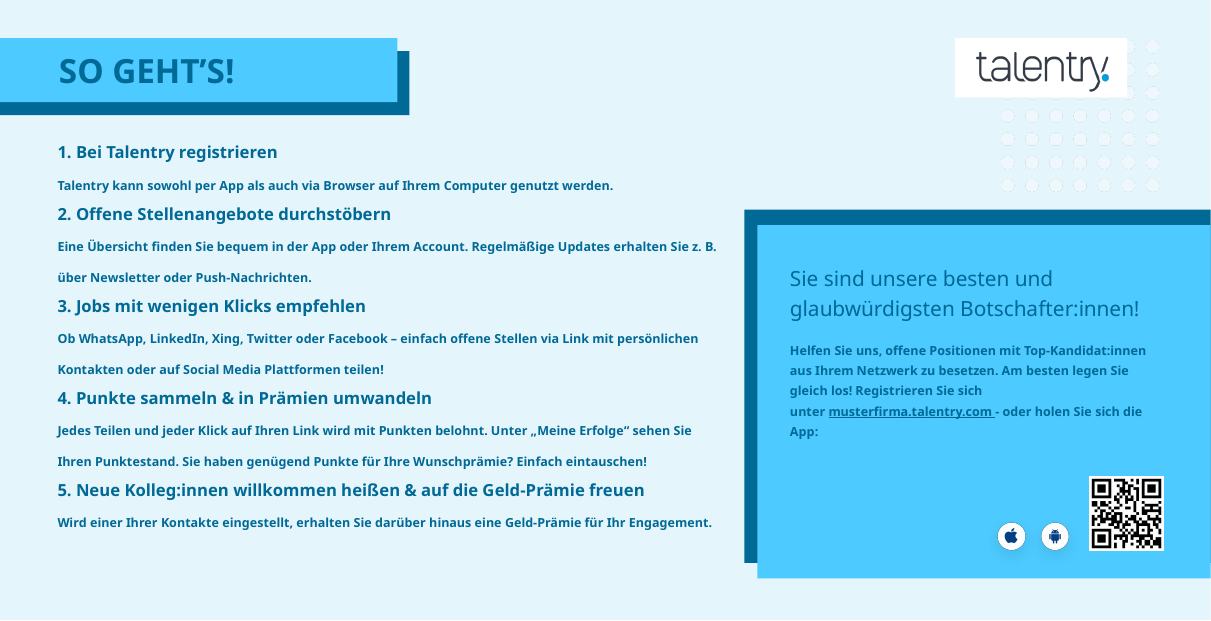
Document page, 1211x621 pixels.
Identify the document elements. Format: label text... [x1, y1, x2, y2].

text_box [0, 38, 410, 116]
picture [976, 40, 1159, 192]
text_box [954, 37, 1128, 98]
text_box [744, 209, 1211, 579]
text_box [0, 0, 1211, 621]
text_box 1. Bei Talentry registrieren Talentry kann sowohl per App als auch via Browser auf Ihrem Computer genutzt werden. 2. Offene Stellenangebote durchstöbern Eine Übersicht finden Sie bequem in der App oder Ihrem Account. Regelmäßige Updates erhalten Sie z. B. über Newsletter oder Push-Nachrichten. 3. Jobs mit wenigen Klicks empfehlen Ob WhatsApp, LinkedIn, Xing, Twitter oder Facebook – einfach offene Stellen via Link mit persönlichen Kontakten oder auf Social Media Plattformen teilen! 4. Punkte sammeln & in Prämien umwandeln Jedes Teilen und jeder Klick auf Ihren Link wird mit Punkten belohnt. Unter „Meine Erfolge“ sehen Sie Ihren Punktestand. Sie haben genügend Punkte für Ihre Wunschprämie? Einfach eintauschen! 5. Neue Kolleg:innen willkommen heißen & auf die Geld-Prämie freuen Wird einer Ihrer Kontakte eingestellt, erhalten Sie darüber hinaus eine Geld-Prämie für Ihr Engagement. [57, 131, 726, 531]
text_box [980, 476, 1164, 573]
